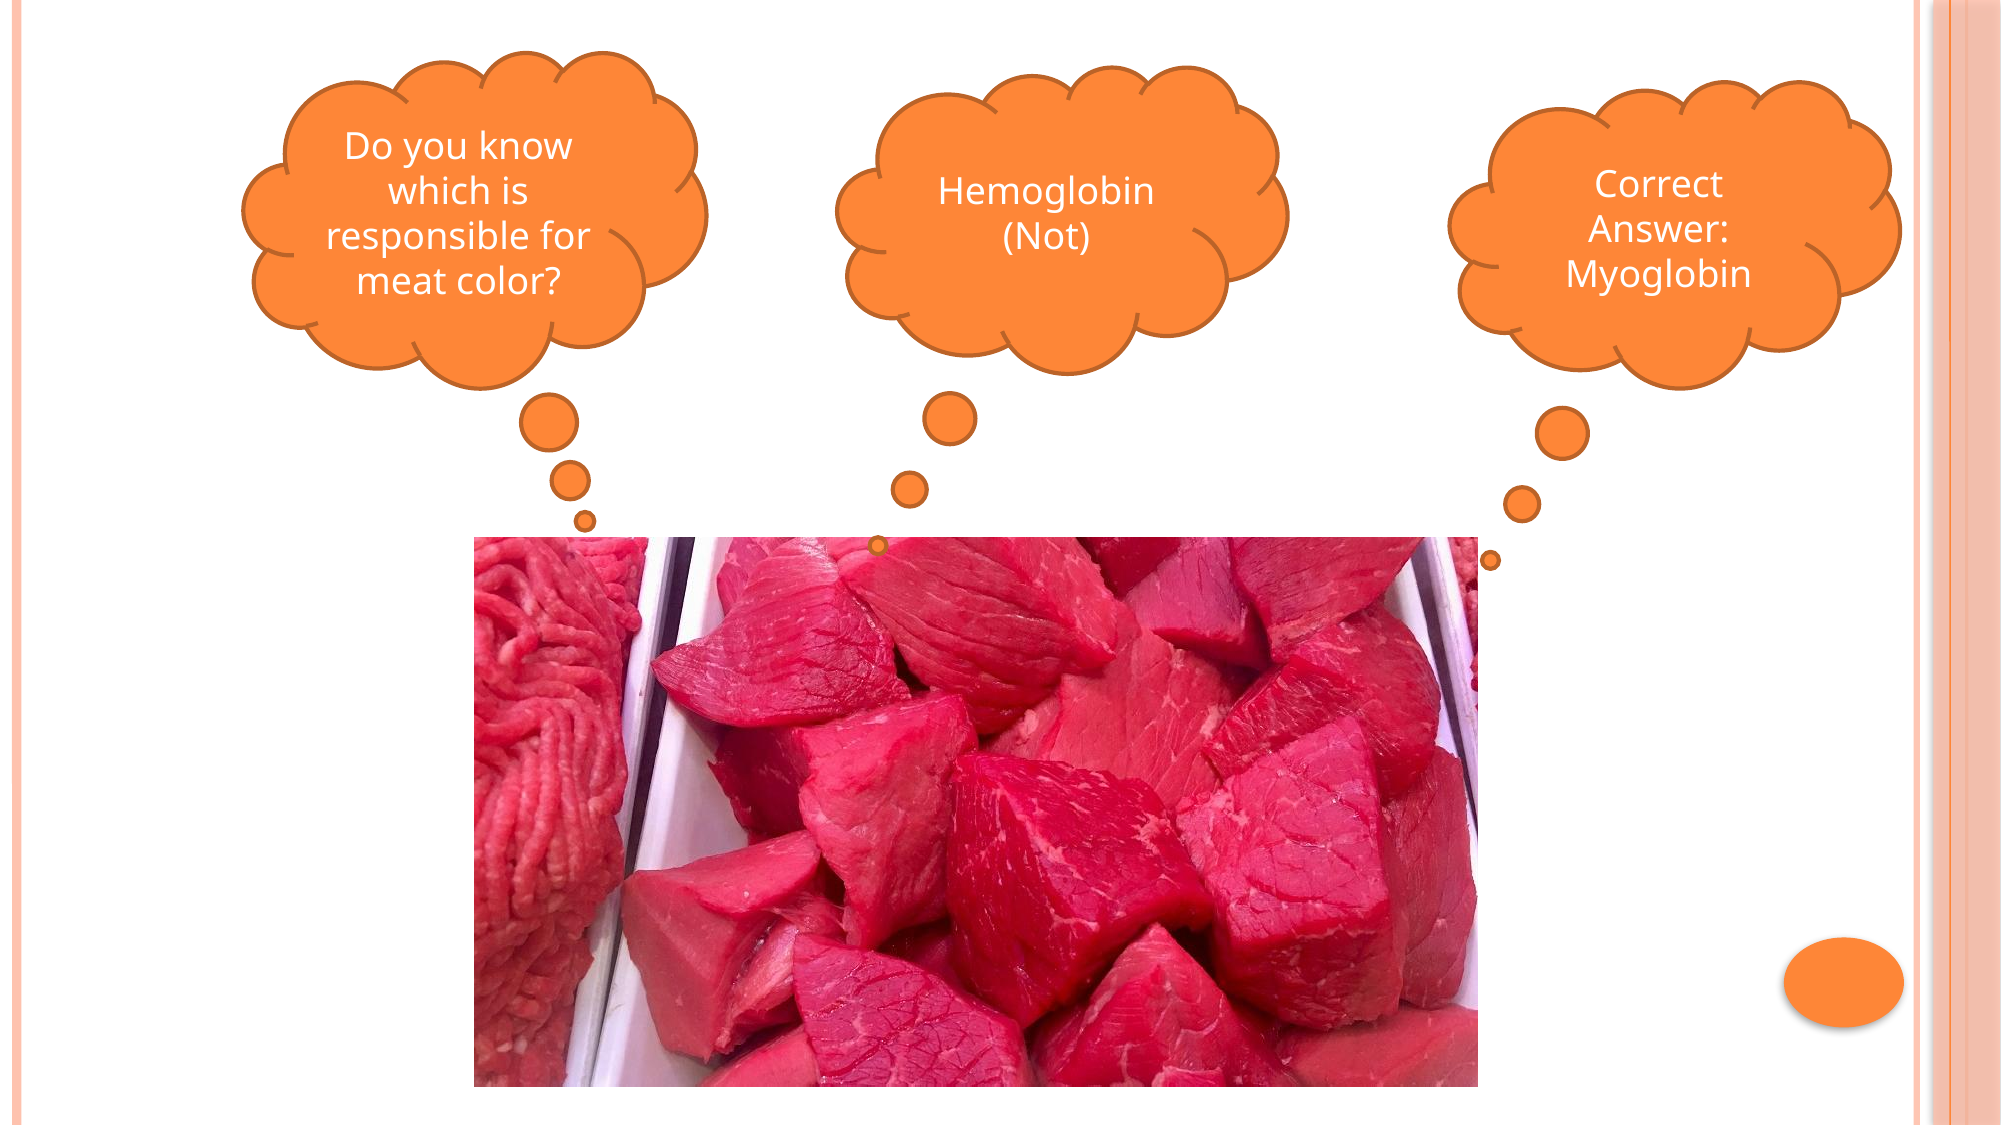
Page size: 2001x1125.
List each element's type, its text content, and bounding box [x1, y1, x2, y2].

text_box Correct Answer: Myoglobin [1503, 485, 1542, 524]
text_box Hemoglobin (Not) [834, 65, 1290, 377]
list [474, 536, 1478, 1088]
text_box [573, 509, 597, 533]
text_box Do you know which is responsible for meat color? [518, 392, 580, 453]
text_box Hemoglobin (Not) [922, 391, 978, 447]
text_box Do you know which is responsible for meat color? [241, 50, 709, 391]
text_box Correct Answer: Myoglobin [1447, 80, 1903, 391]
text_box Correct Answer: Myoglobin [1534, 405, 1590, 461]
text_box Hemoglobin (Not) [890, 470, 929, 509]
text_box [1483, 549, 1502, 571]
text_box Do you know which is responsible for meat color? [549, 459, 591, 502]
